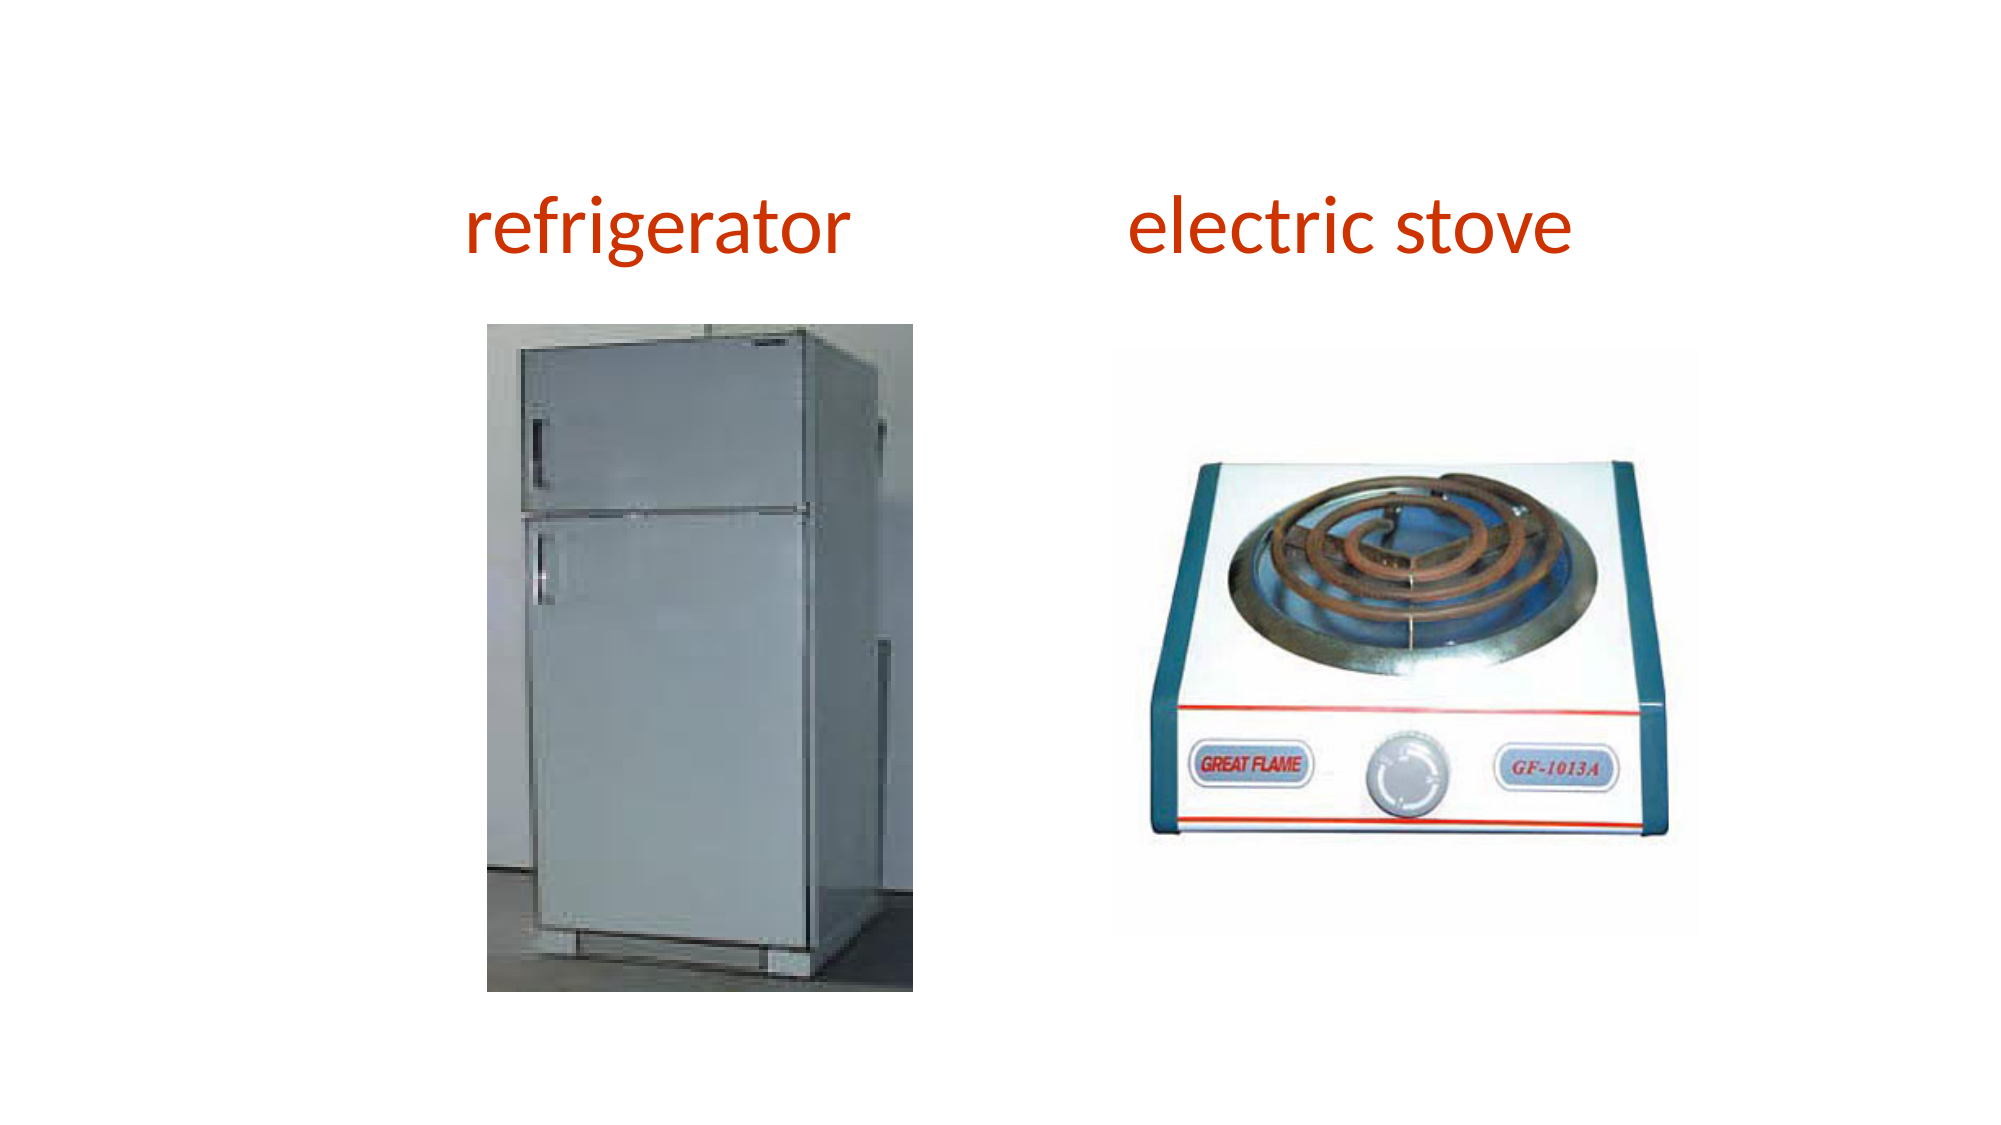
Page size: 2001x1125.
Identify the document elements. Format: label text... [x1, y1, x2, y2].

picture [487, 324, 913, 992]
text_box refrigerator [450, 162, 925, 278]
picture [1112, 349, 1700, 938]
text_box electric stove [1112, 162, 1688, 278]
